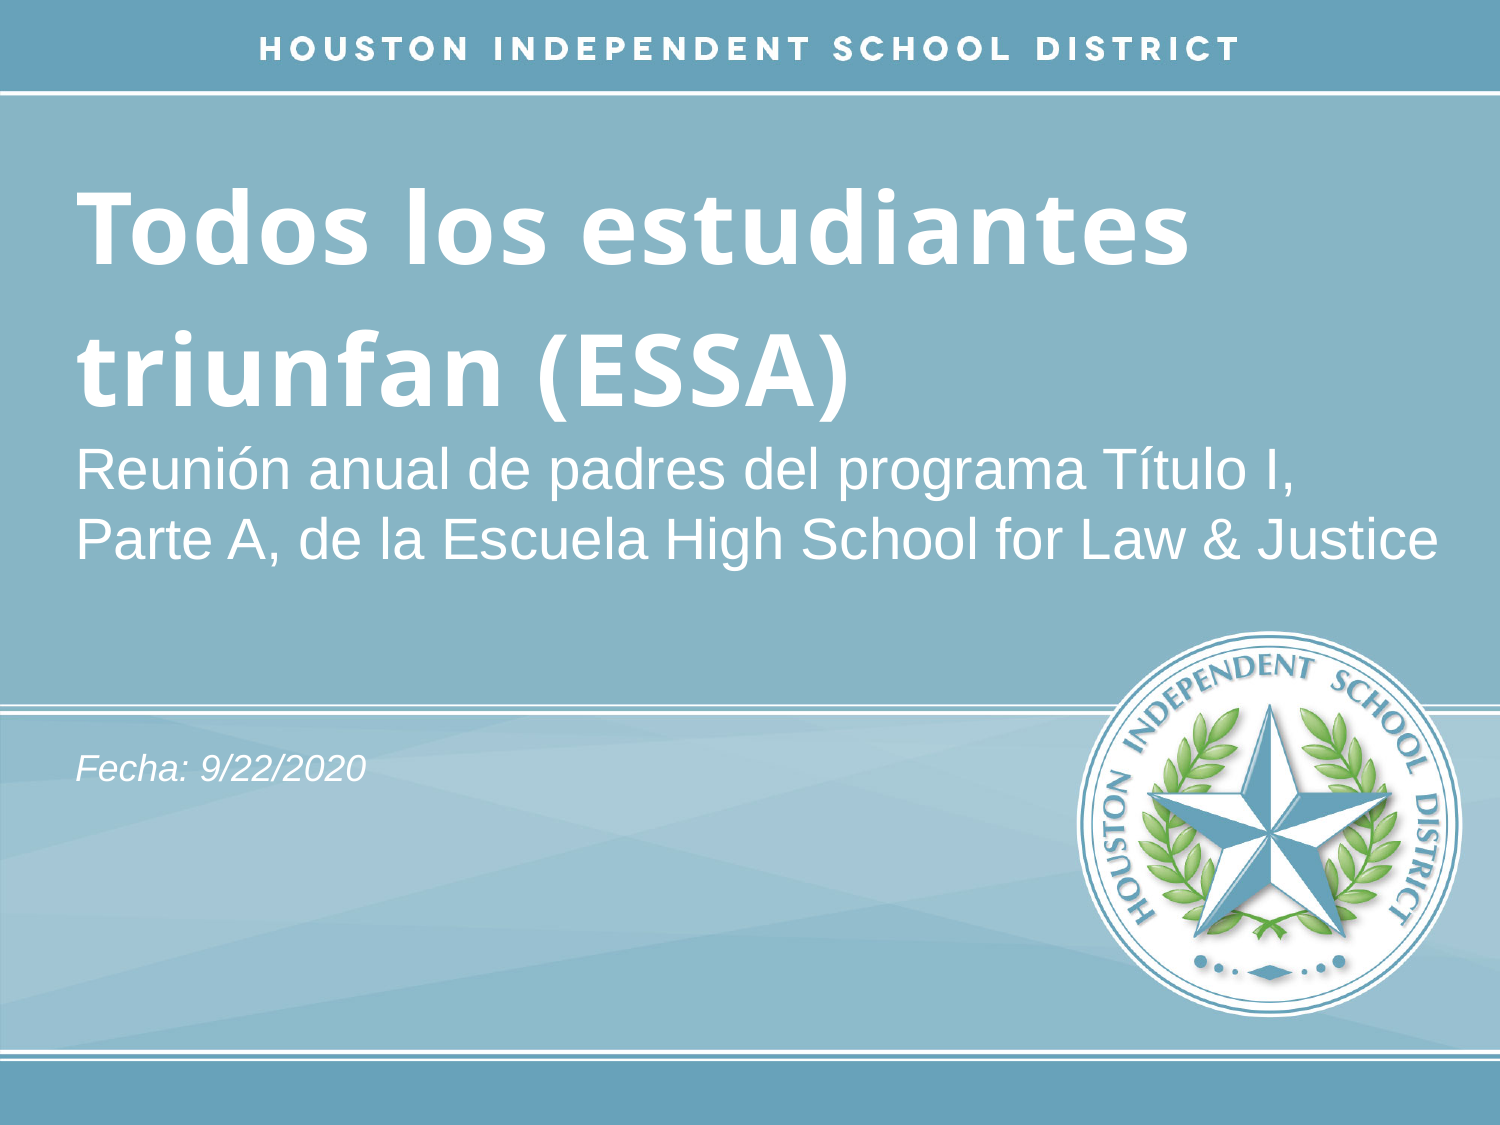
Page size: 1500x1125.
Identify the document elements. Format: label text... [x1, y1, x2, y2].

picture [0, 0, 1500, 1125]
text_box Fecha: 9/22/2020 [75, 743, 868, 985]
title Todos los estudiantes triunfan (ESSA) [75, 144, 1442, 427]
subtitle Reunión anual de padres del programa Título I, Parte A, de la Escuela High School for Law & Justice [75, 431, 1442, 719]
